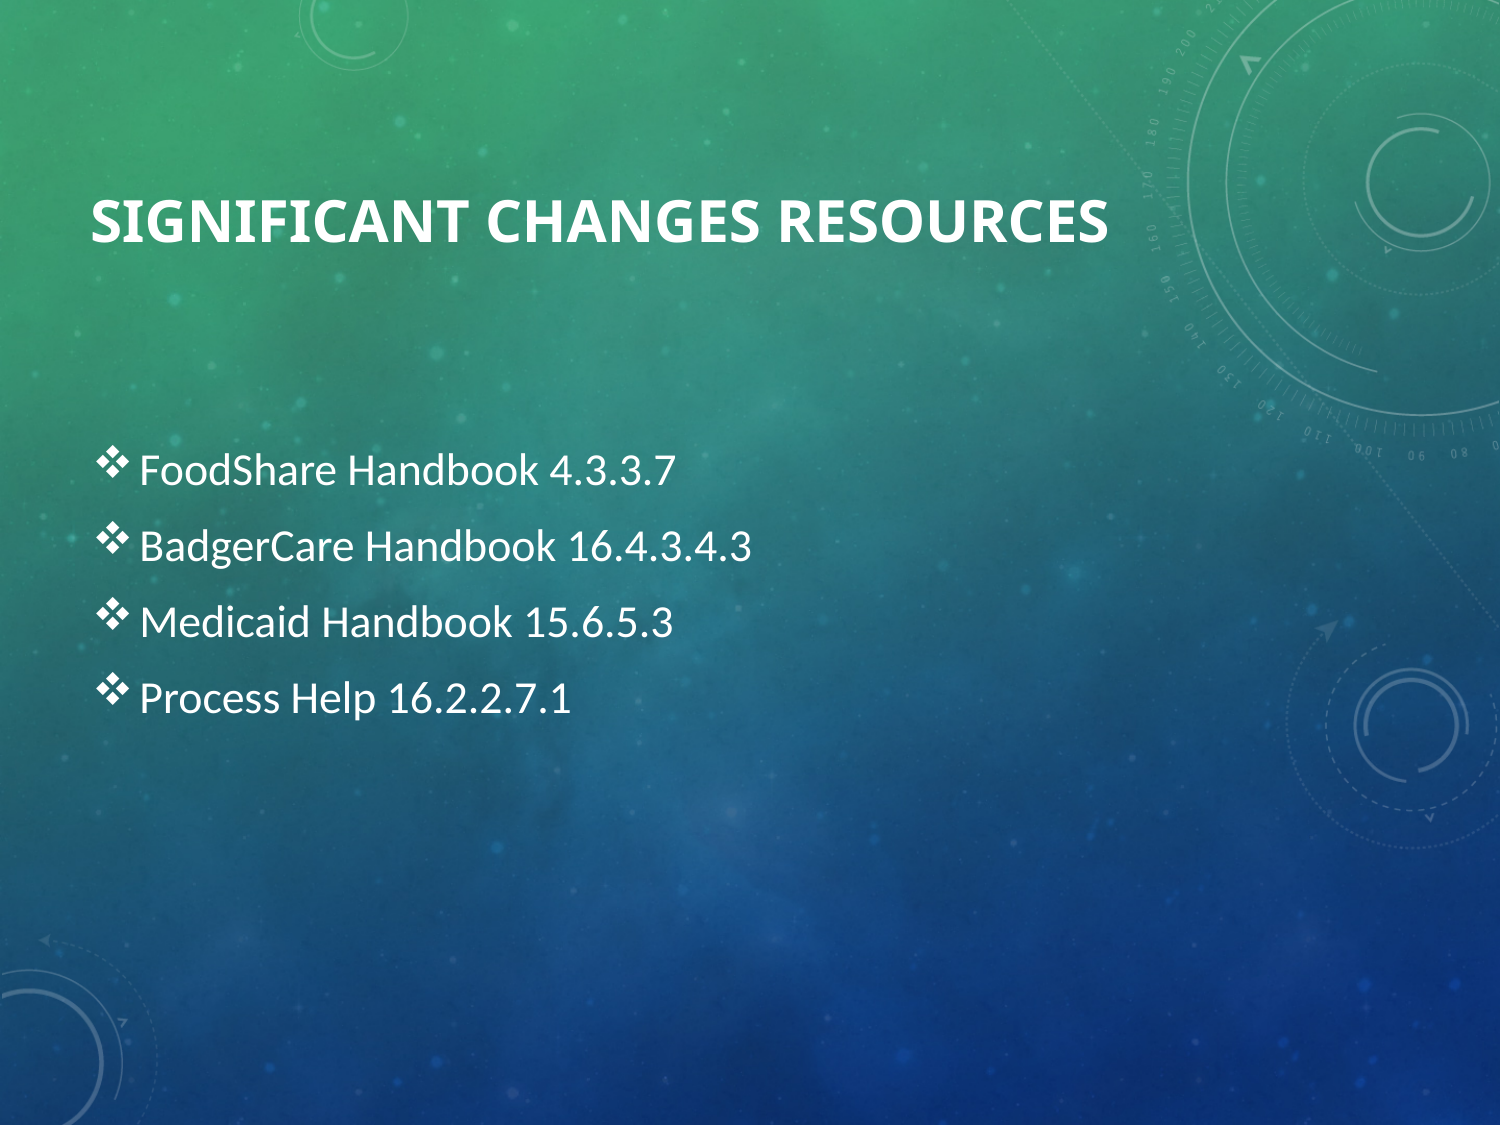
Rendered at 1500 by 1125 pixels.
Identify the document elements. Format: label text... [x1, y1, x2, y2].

title significant changes Resources [75, 99, 1350, 339]
list FoodShare Handbook 4.3.3.7 BadgerCare Handbook 16.4.3.4.3 Medicaid Handbook 15.6.5.3 Process Help 16.2.2.7.1 [77, 287, 1353, 875]
picture [0, 0, 1500, 1125]
